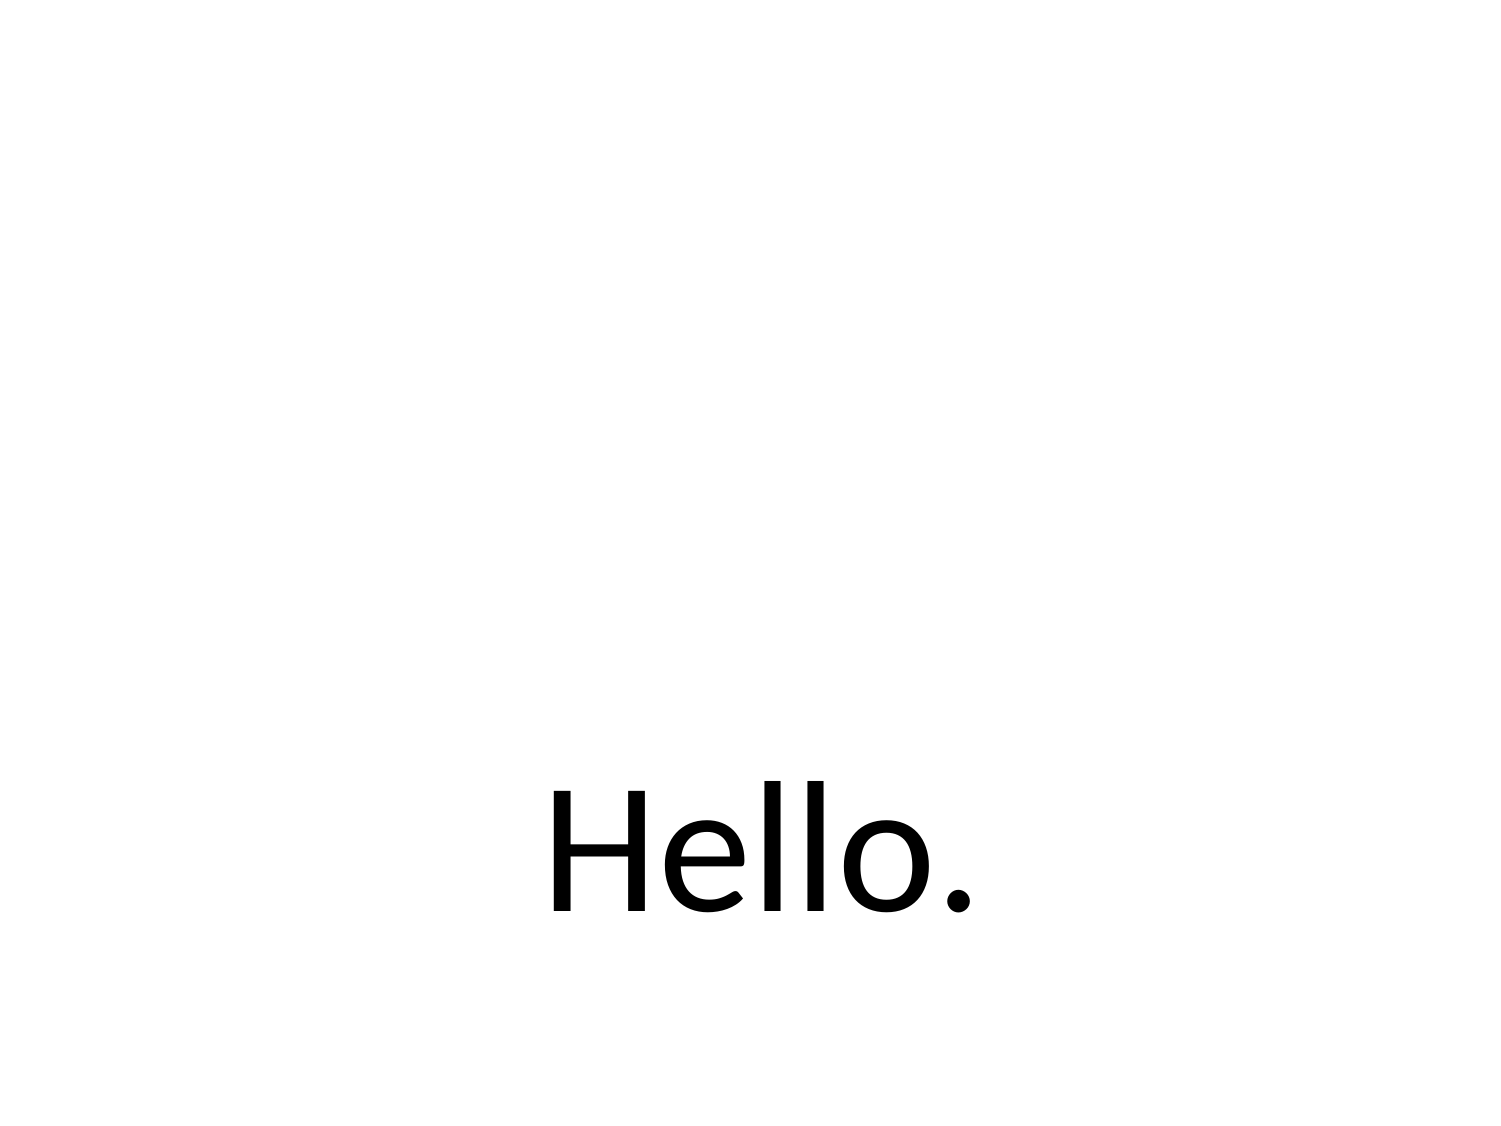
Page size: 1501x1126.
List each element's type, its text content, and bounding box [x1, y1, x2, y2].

title Hello. [65, 208, 1461, 965]
